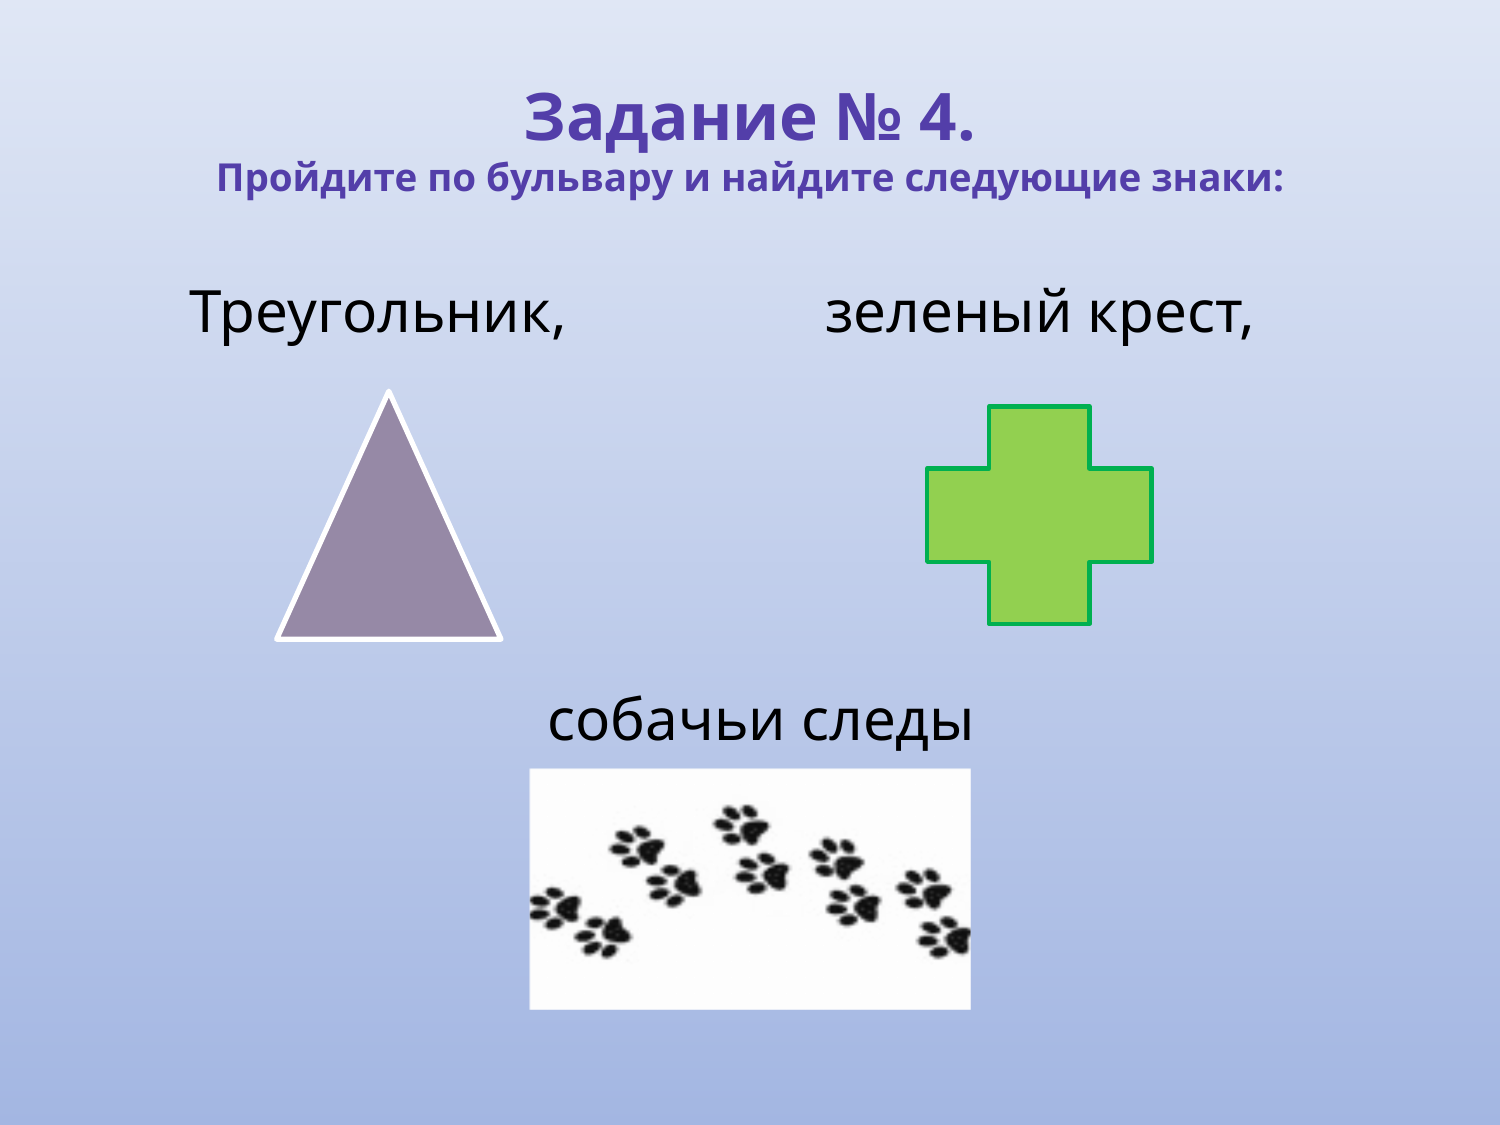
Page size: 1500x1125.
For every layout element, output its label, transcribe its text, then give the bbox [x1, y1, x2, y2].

picture [529, 767, 971, 1010]
title Задание № 4. Пройдите по бульвару и найдите следующие знаки: [75, 66, 1425, 267]
text_box [925, 404, 1154, 626]
list Треугольник, зеленый крест, собачьи следы [75, 267, 1425, 1024]
text_box [274, 389, 503, 642]
